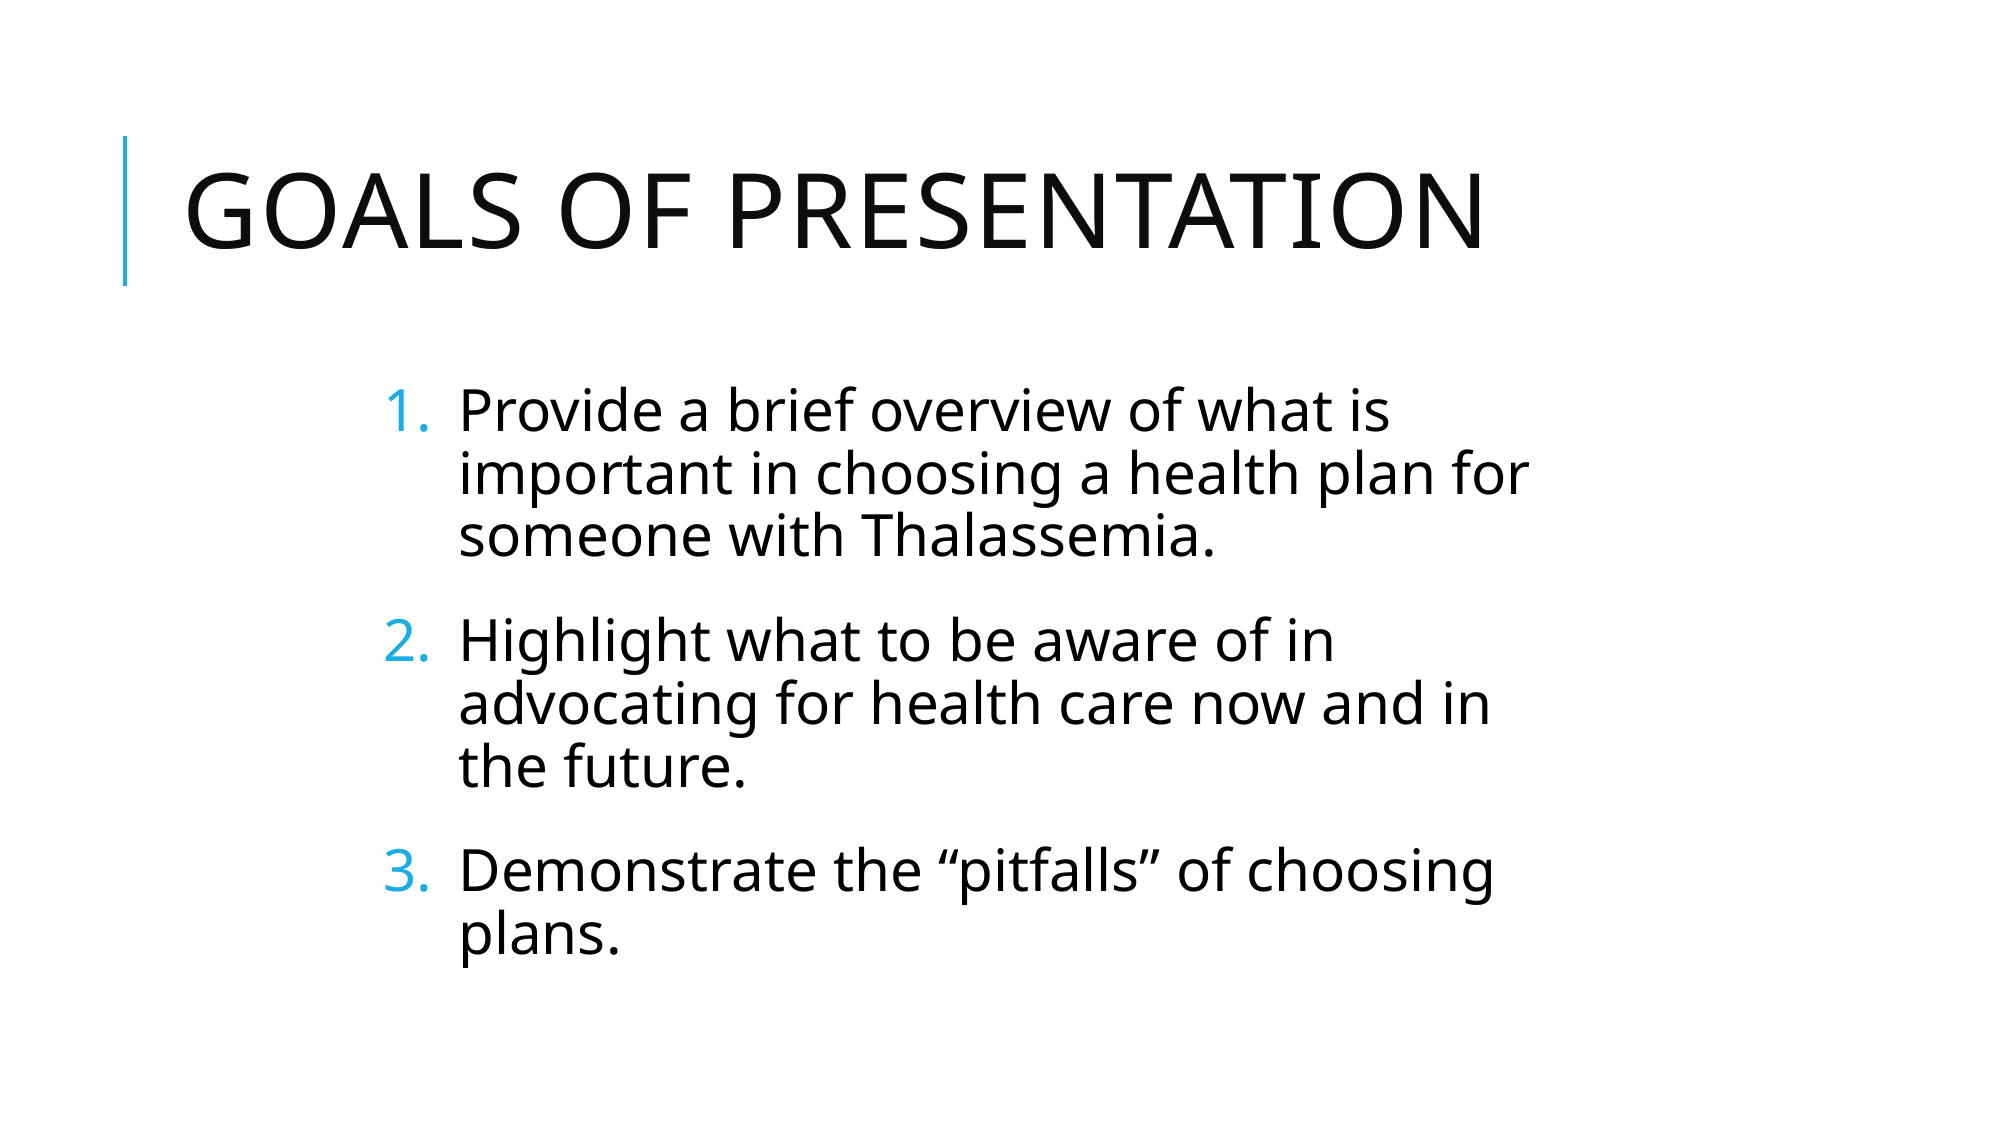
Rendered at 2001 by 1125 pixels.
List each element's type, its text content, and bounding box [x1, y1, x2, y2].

title Goals of Presentation [168, 96, 1763, 342]
list Provide a brief overview of what is important in choosing a health plan for someone with Thalassemia. Highlight what to be aware of in advocating for health care now and in the future. Demonstrate the “pitfalls” of choosing plans. [376, 373, 1572, 1035]
